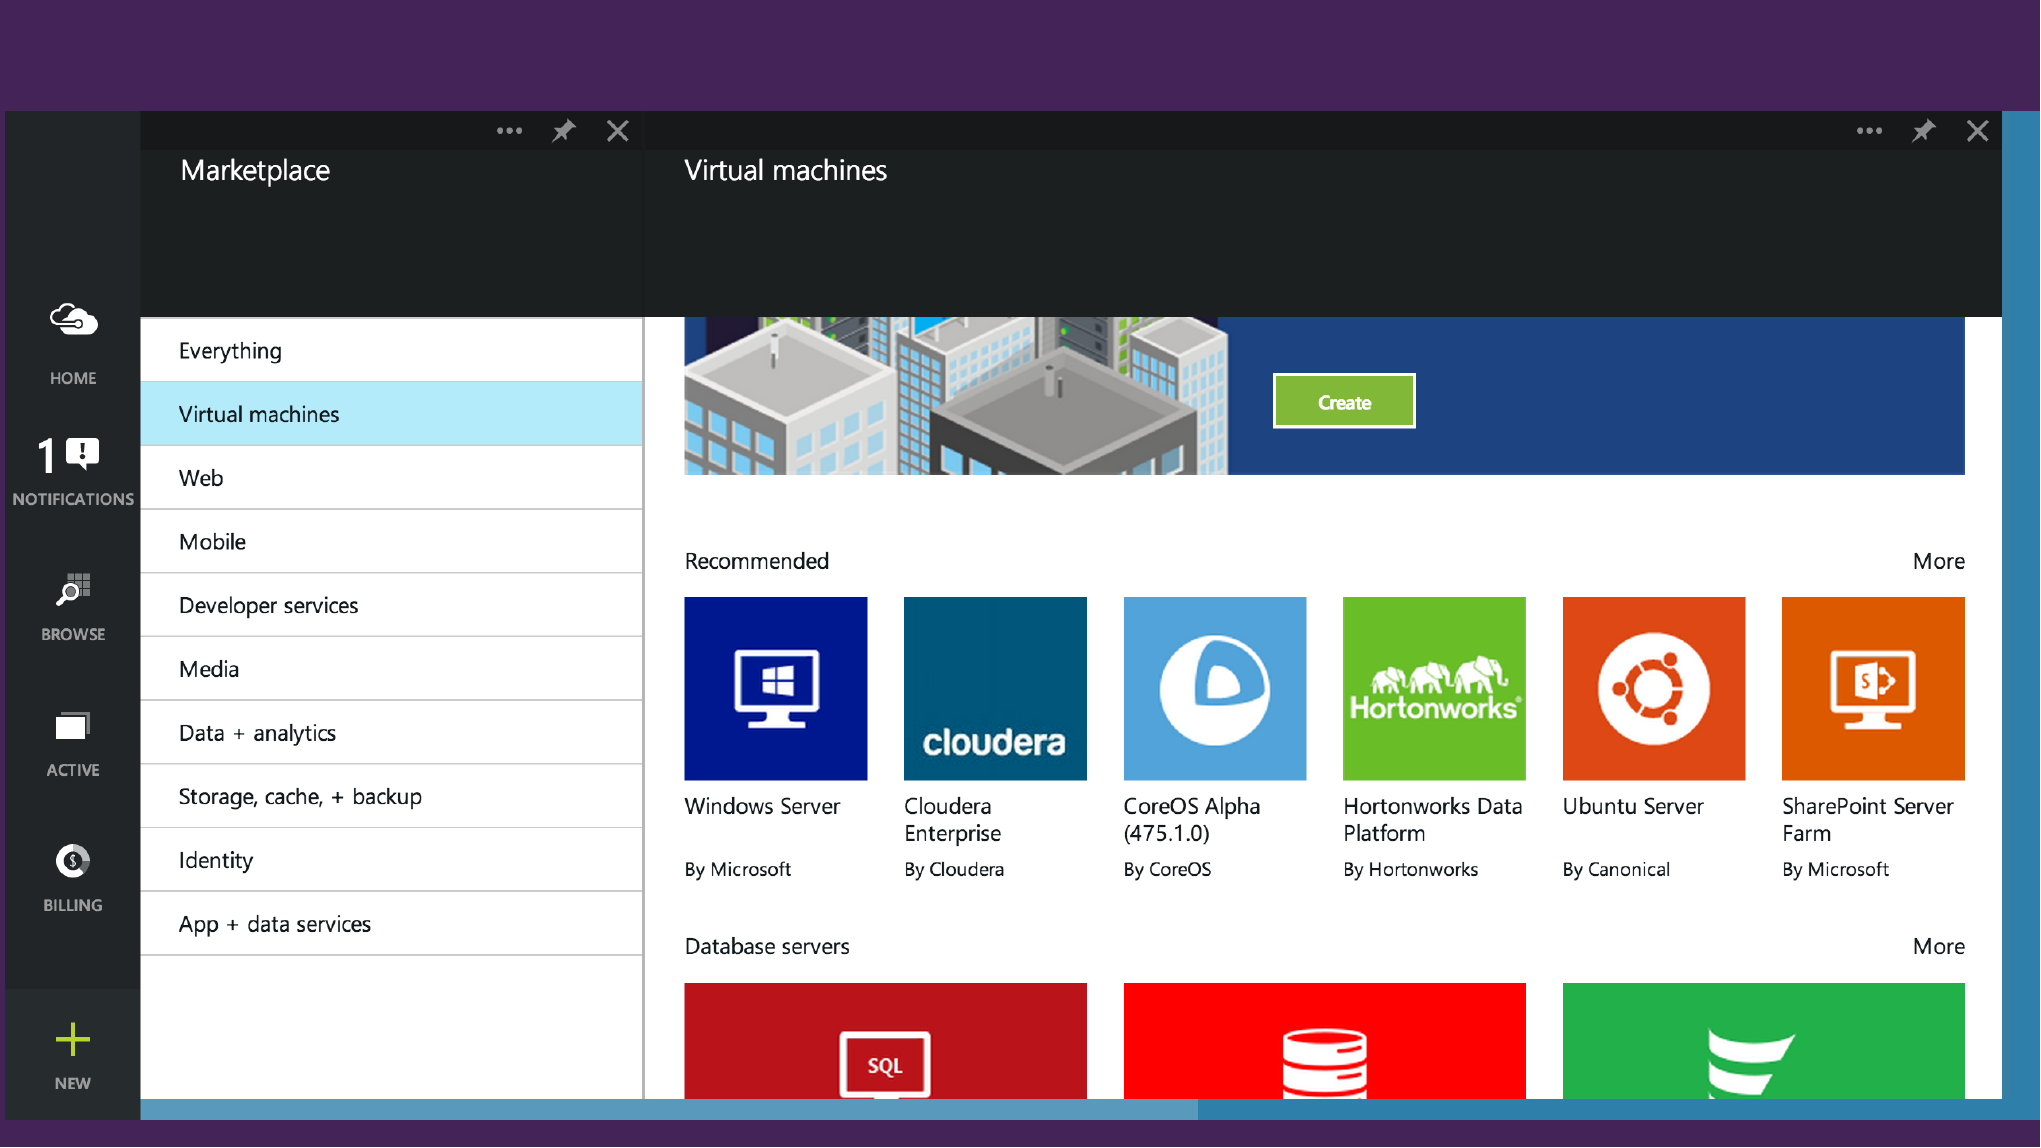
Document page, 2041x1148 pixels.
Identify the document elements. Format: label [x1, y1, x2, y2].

list [4, 110, 2041, 1120]
